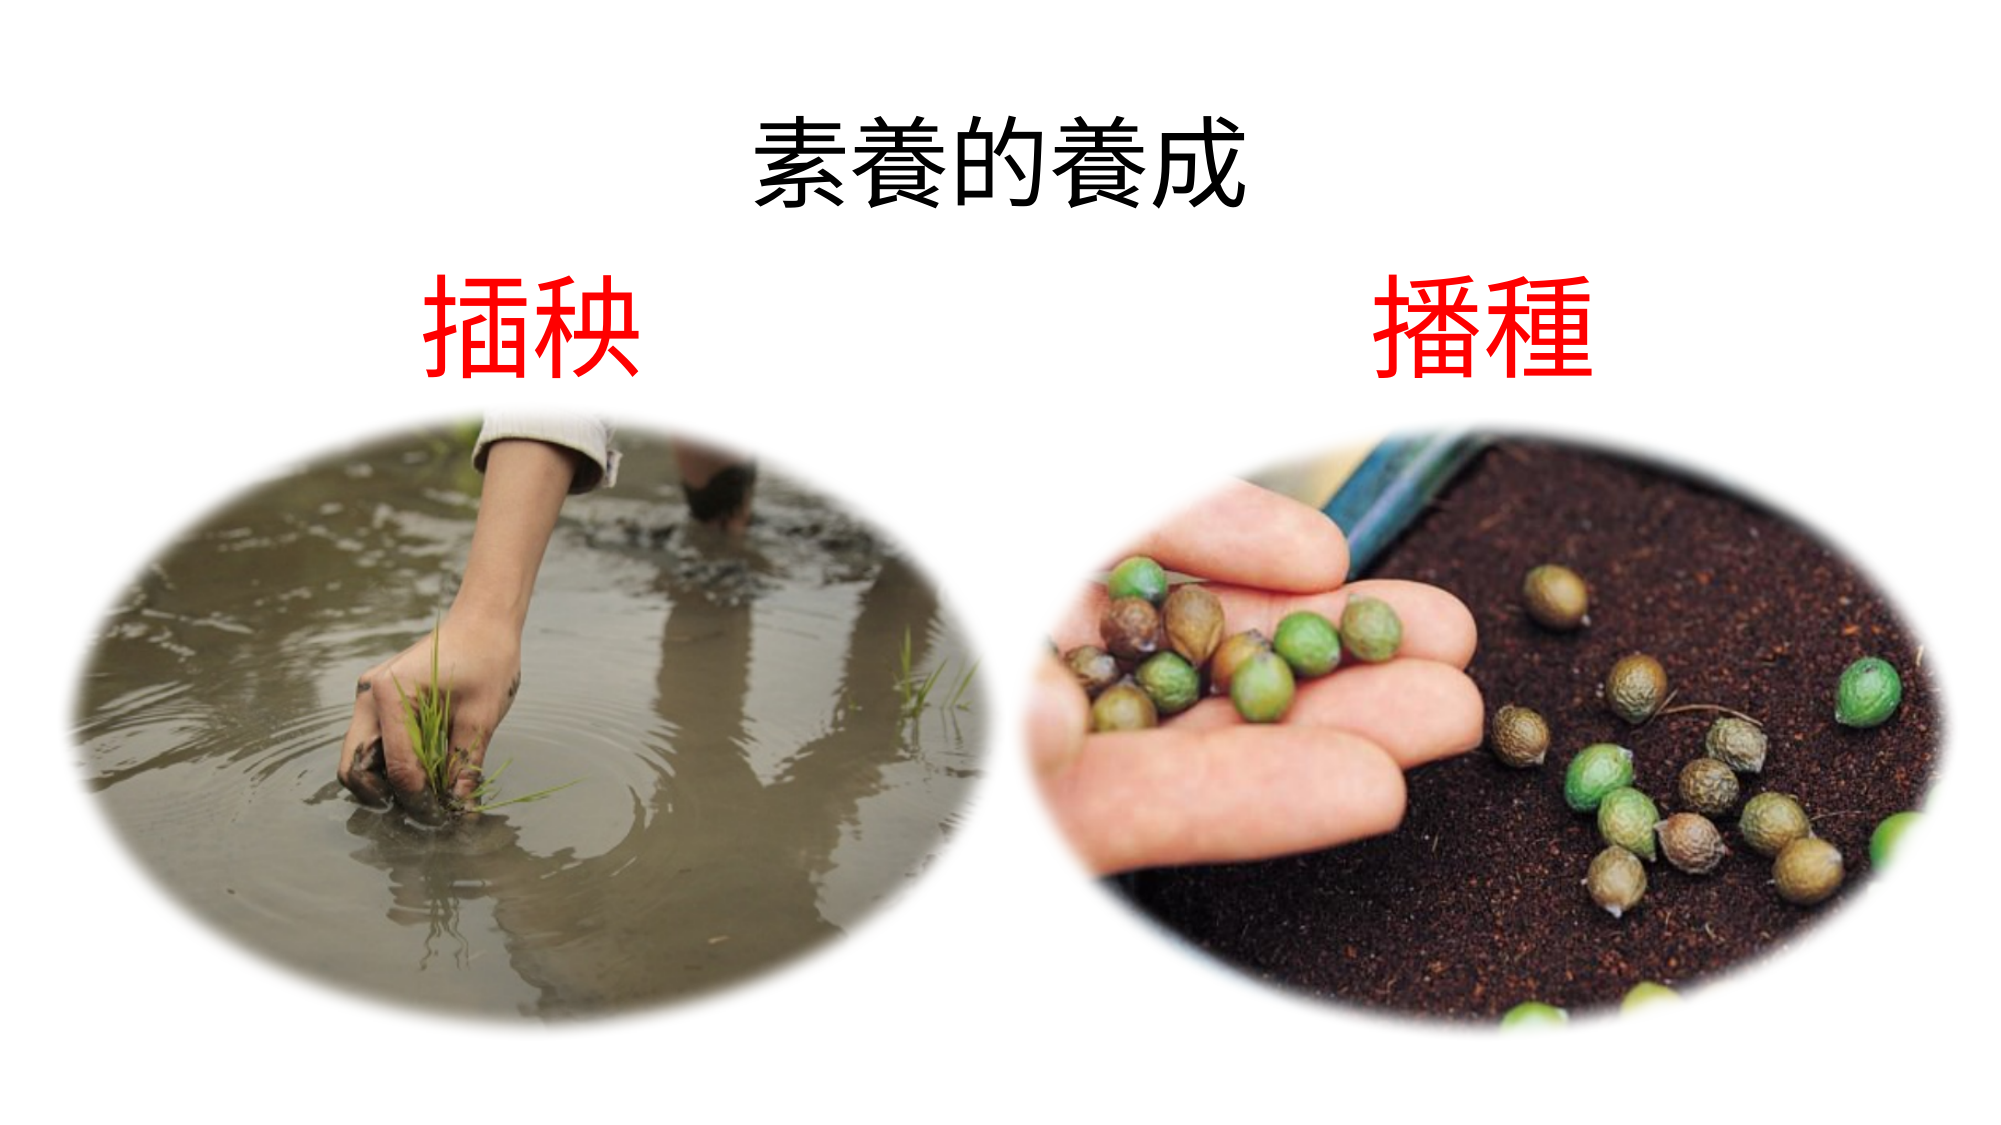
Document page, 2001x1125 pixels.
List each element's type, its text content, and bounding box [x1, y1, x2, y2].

title 素養的養成 [137, 59, 1863, 278]
text_box 插秧 [404, 249, 660, 400]
text_box 播種 [1355, 249, 1611, 400]
picture [56, 401, 1960, 1042]
